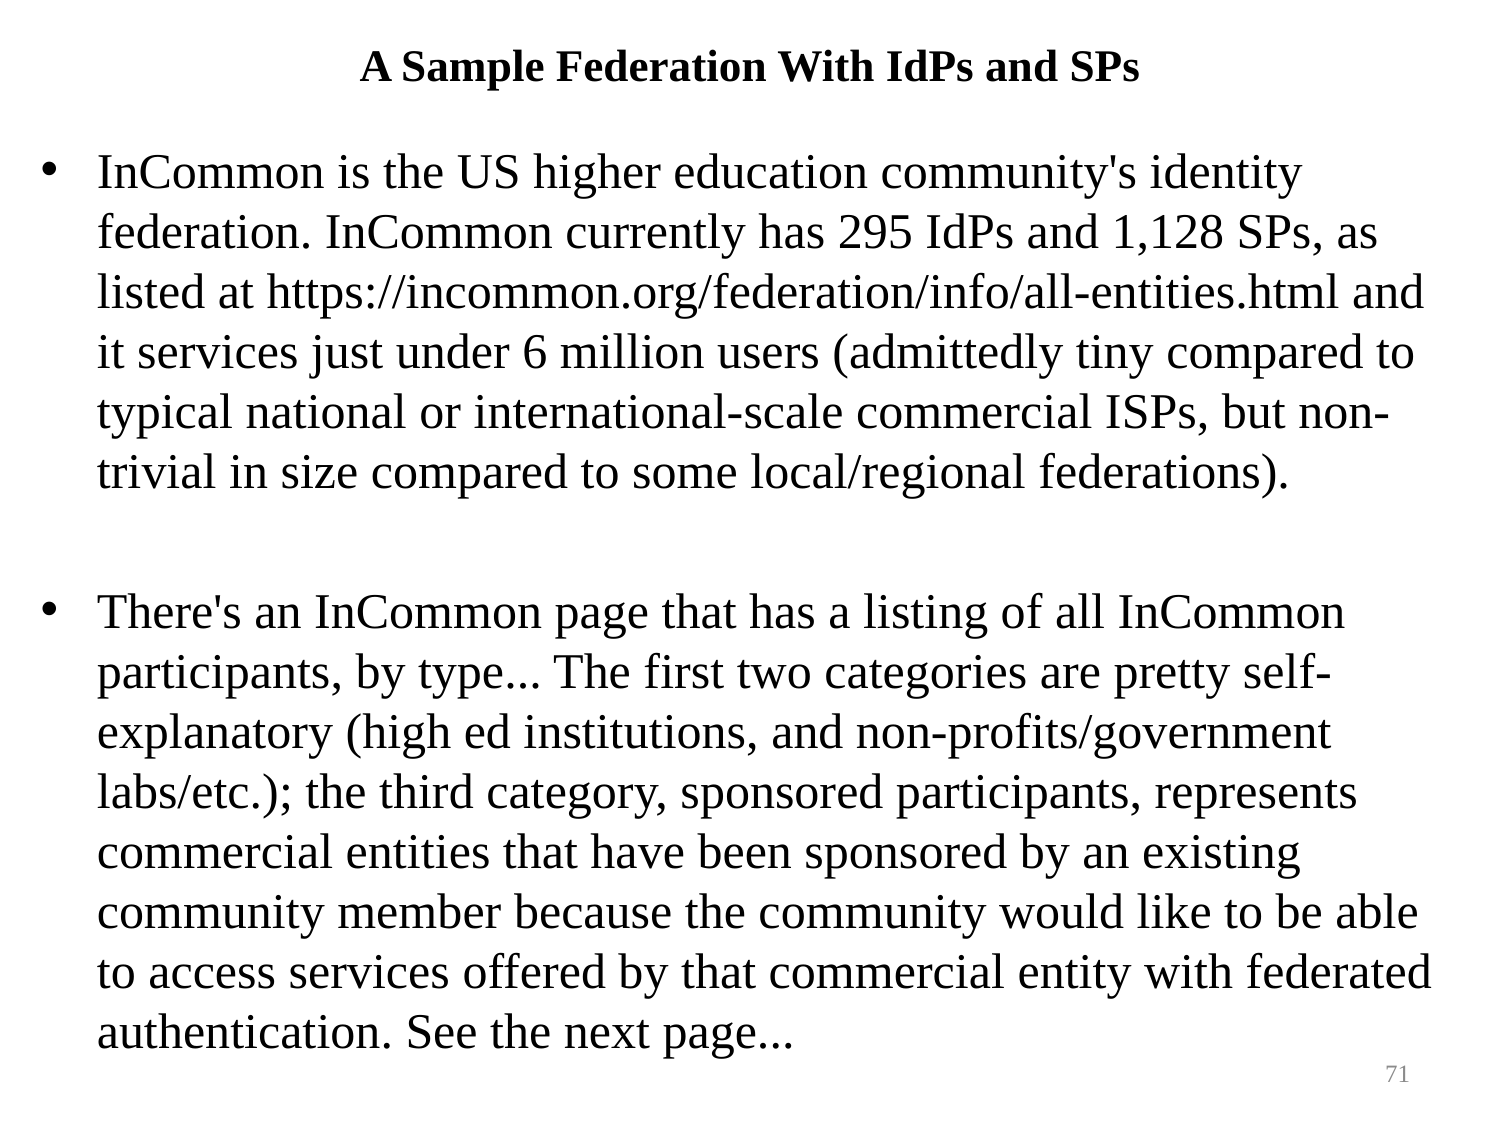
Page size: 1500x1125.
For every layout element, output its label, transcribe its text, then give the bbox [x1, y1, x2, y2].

title A Sample Federation With IdPs and SPs [75, 28, 1425, 99]
list InCommon is the US higher education community's identity federation. InCommon currently has 295 IdPs and 1,128 SPs, as listed at https://incommon.org/federation/info/all-entities.html and it services just under 6 million users (admittedly tiny compared to typical national or international-scale commercial ISPs, but non-trivial in size compared to some local/regional federations). There's an InCommon page that has a listing of all InCommon participants, by type... The first two categories are pretty self-explanatory (high ed institutions, and non-profits/government labs/etc.); the third category, sponsored participants, represents commercial entities that have been sponsored by an existing community member because the community would like to be able to access services offered by that commercial entity with federated authentication. See the next page... [25, 131, 1471, 1098]
slide_number 71 [1074, 1042, 1425, 1103]
